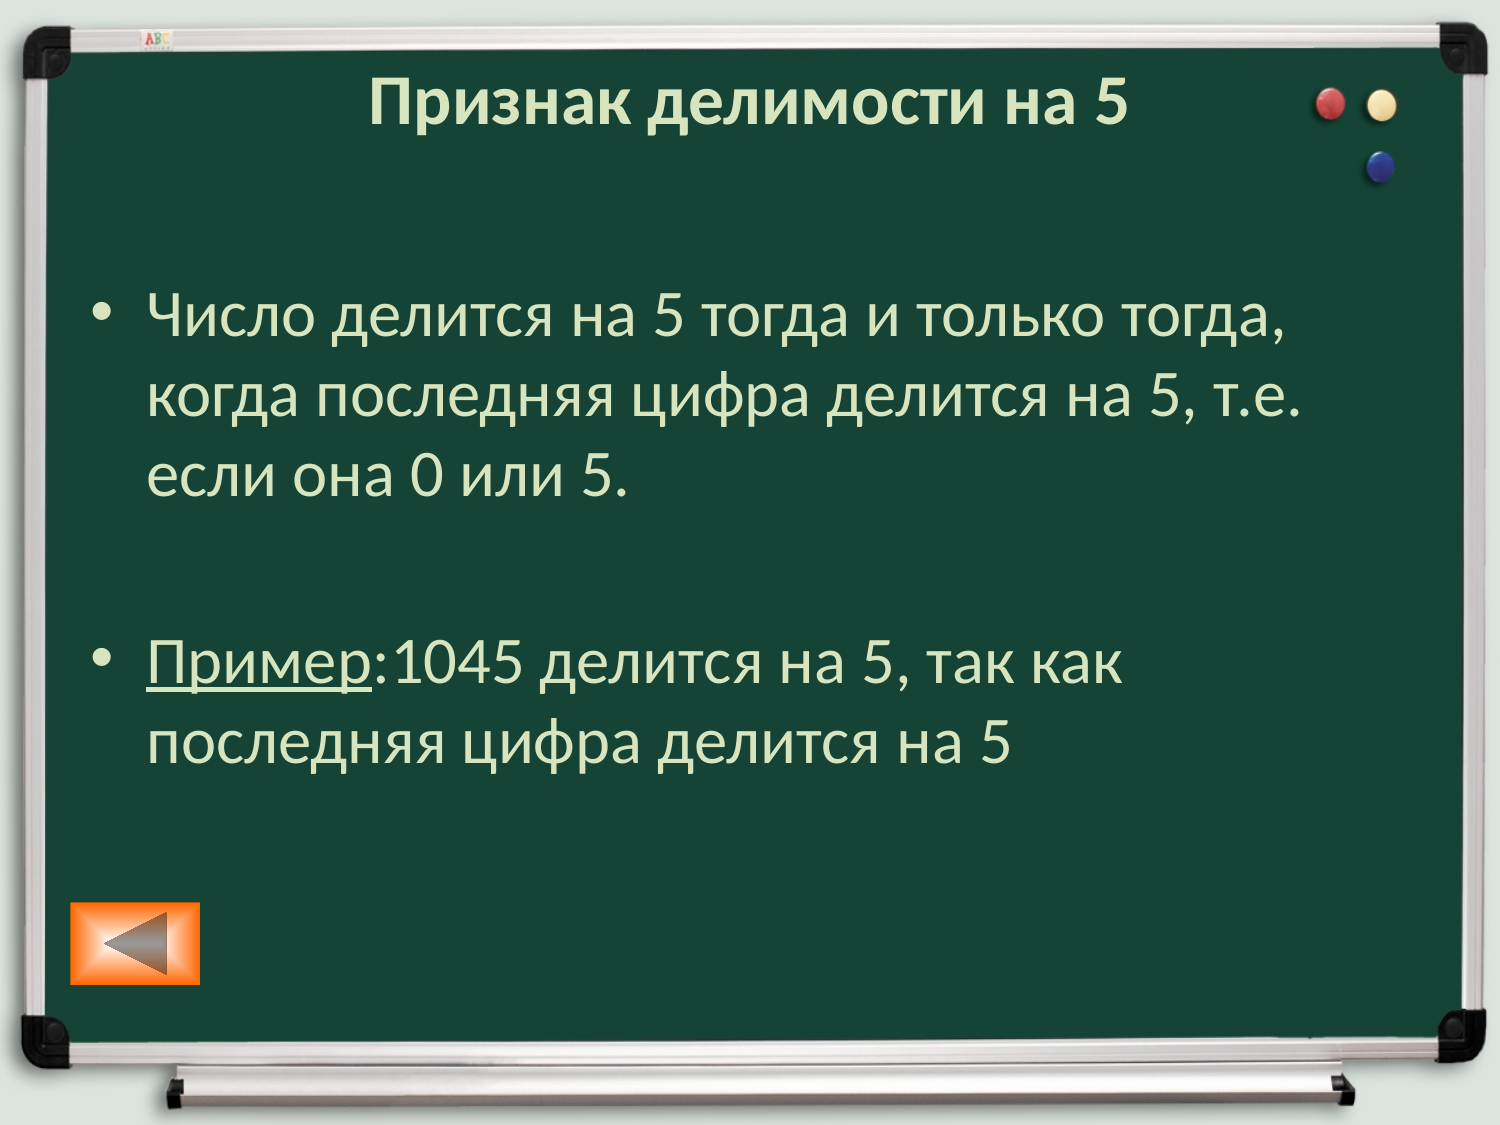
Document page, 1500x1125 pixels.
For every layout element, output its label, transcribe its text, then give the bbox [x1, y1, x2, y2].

list Число делится на 5 тогда и только тогда, когда последняя цифра делится на 5, т.е. если она 0 или 5. Пример:1045 делится на 5, так как последняя цифра делится на 5 [74, 262, 1426, 1006]
text_box [70, 902, 201, 985]
picture [0, 0, 1500, 1125]
title Признак делимости на 5 [74, 44, 1426, 233]
